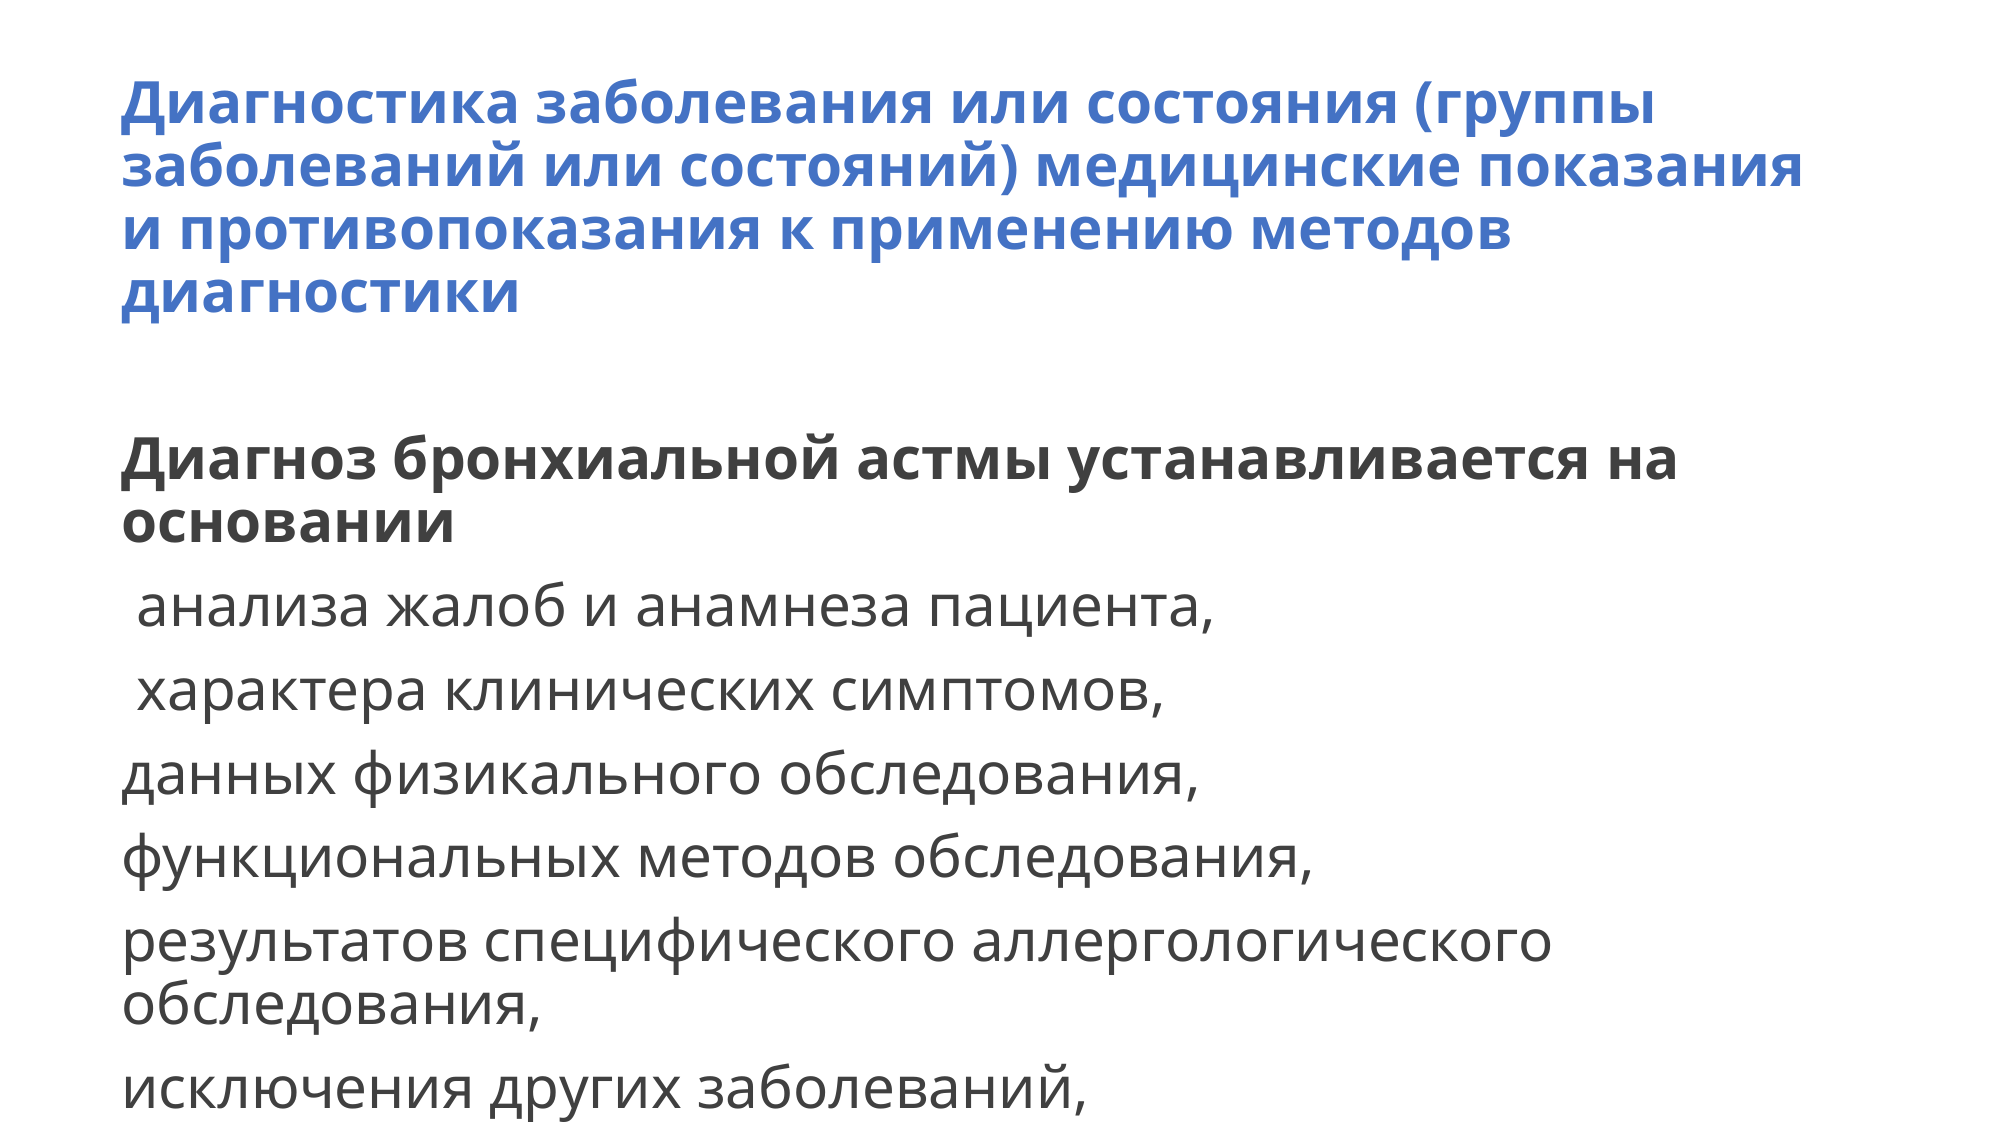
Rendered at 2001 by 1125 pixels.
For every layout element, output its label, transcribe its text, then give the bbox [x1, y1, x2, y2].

list Диагностика заболевания или состояния (группы заболеваний или состояний) медицинские показания и противопоказания к применению методов диагностики Диагноз бронхиальной астмы устанавливается на основании анализа жалоб и анамнеза пациента, характера клинических симптомов, данных физикального обследования, функциональных методов обследования, результатов специфического аллергологического обследования, исключения других заболеваний, эффекта пробной терапии. [106, 65, 1832, 1059]
